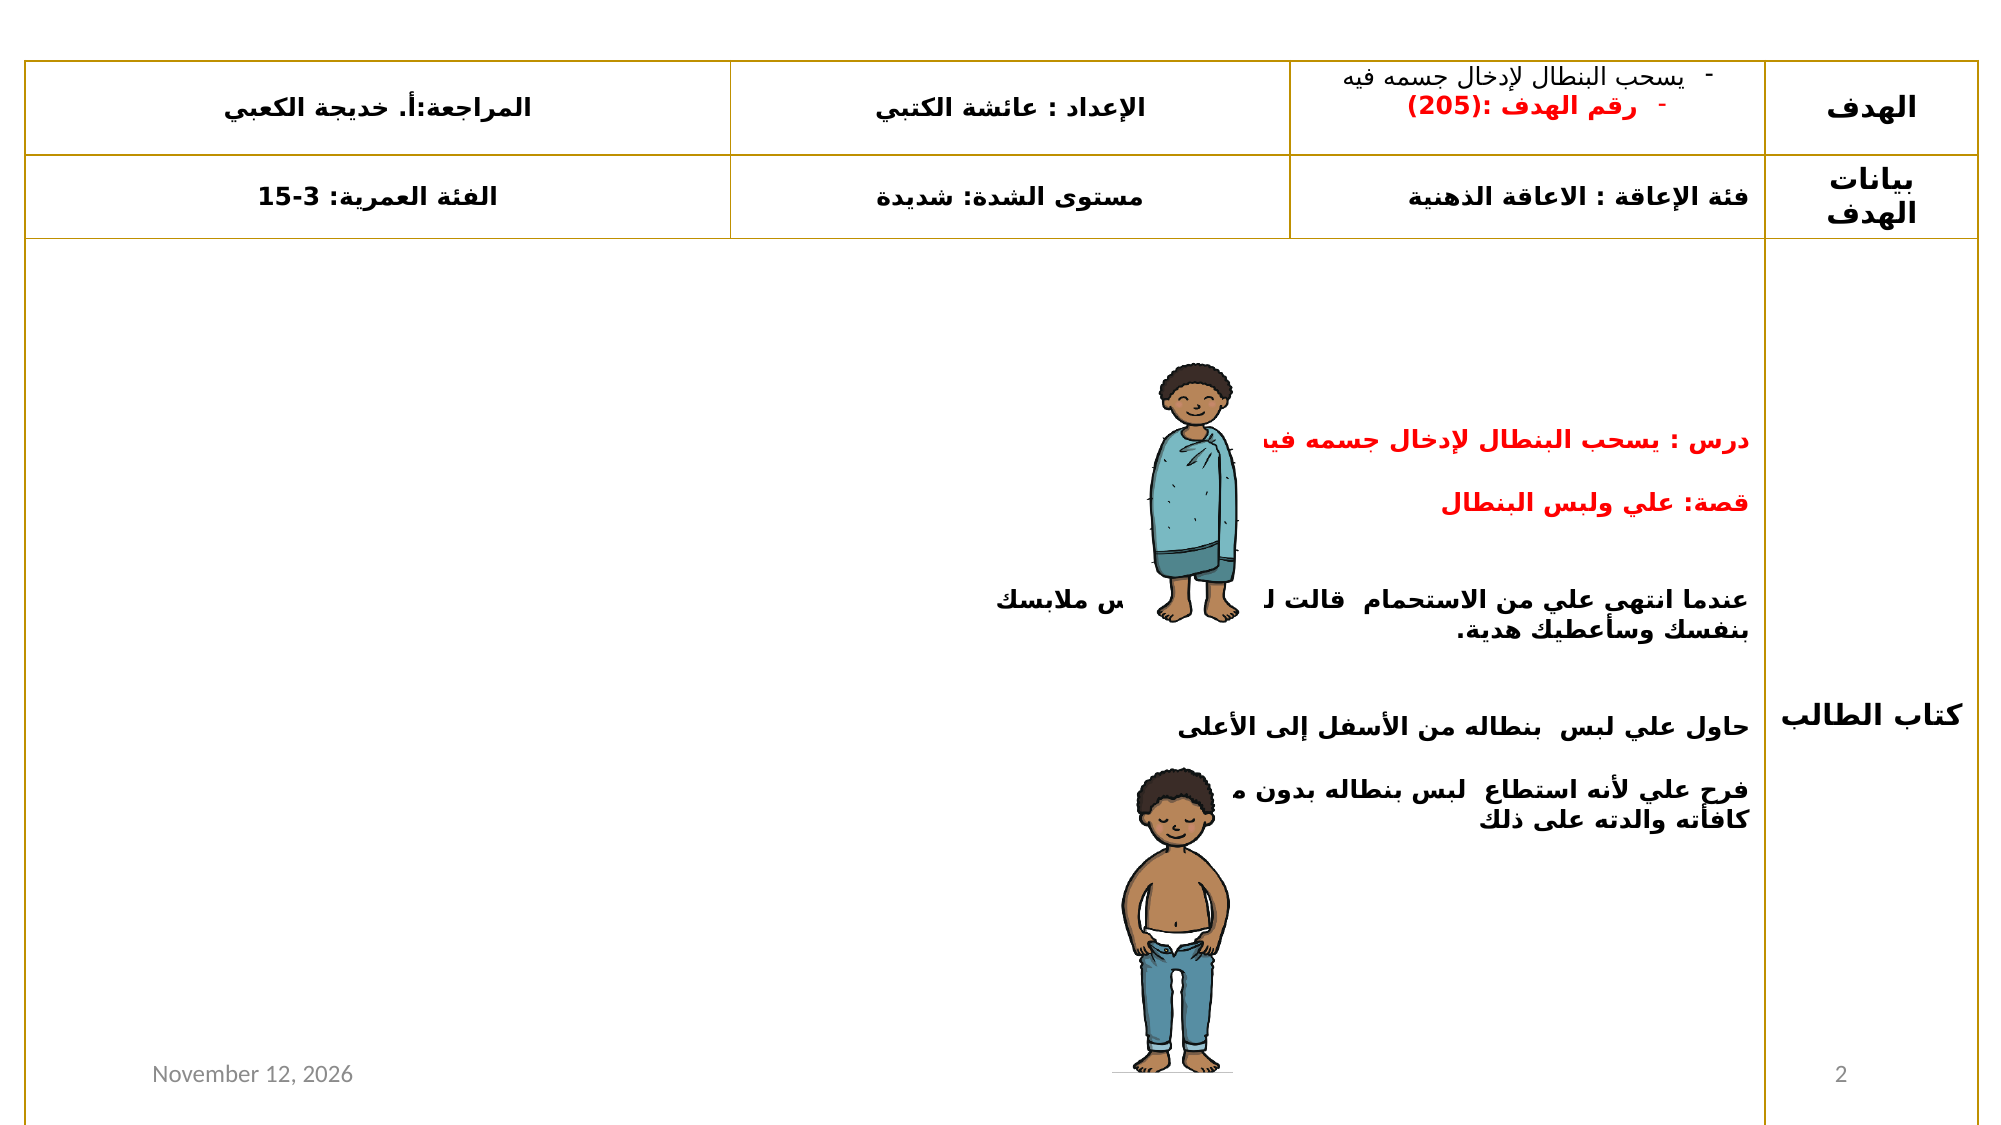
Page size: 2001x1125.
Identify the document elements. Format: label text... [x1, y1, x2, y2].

table_header يسحب البنطال لإدخال جسمه فيه رقم الهدف :(205) [1291, 62, 1764, 154]
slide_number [137, 1042, 588, 1103]
table_header الهدف [1766, 62, 1977, 154]
table_cell كتاب الطالب [1766, 239, 1977, 1125]
table_cell درس : يسحب البنطال لإدخال جسمه فيه قصة: علي ولبس البنطال عندما انتهى علي من الاستحمام قالت له والدته البس ملابسك بنفسك وسأعطيك هدية. حاول علي لبس بنطاله من الأسفل إلى الأعلى فرح علي لأنه استطاع لبس بنطاله بدون مساعدة كافأته والدته على ذلك [26, 239, 1764, 1125]
table_cell بيانات الهدف [1766, 156, 1977, 238]
table_header الإعداد : عائشة الكتبي [731, 62, 1289, 154]
picture [1112, 764, 1233, 1073]
table_cell الفئة العمرية: 3-15 [26, 156, 730, 238]
table_cell مستوى الشدة: شديدة [731, 156, 1289, 238]
picture [1123, 360, 1264, 633]
slide_number 2 [1412, 1042, 1863, 1103]
table_cell فئة الإعاقة : الاعاقة الذهنية [1291, 156, 1764, 238]
table_header المراجعة:أ. خديجة الكعبي [26, 62, 730, 154]
